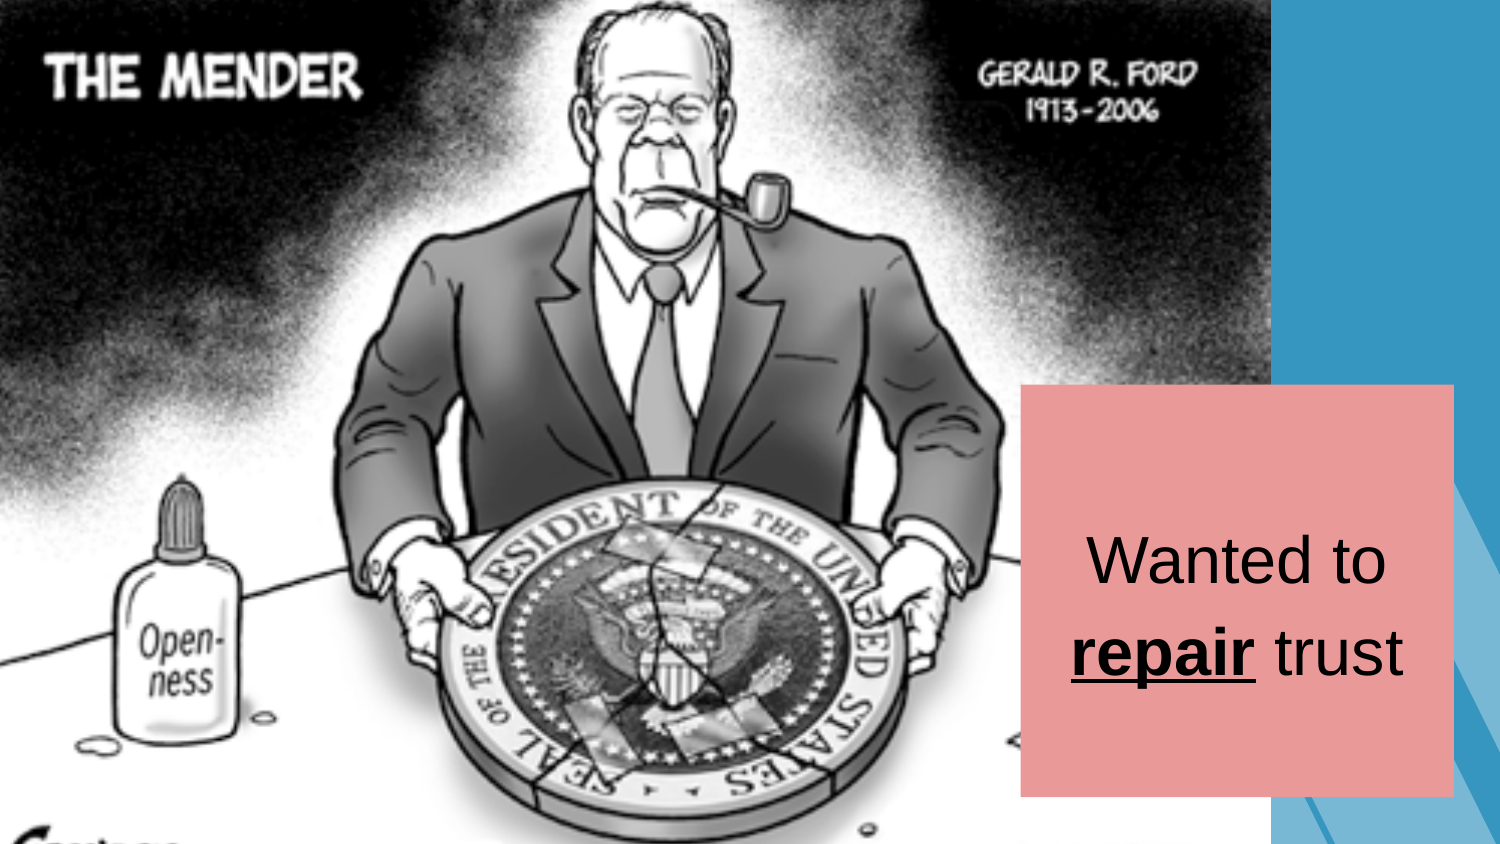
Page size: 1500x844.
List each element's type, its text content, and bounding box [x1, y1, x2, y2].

list Wanted to repair trust [1274, 384, 1454, 798]
picture [0, 0, 1271, 844]
